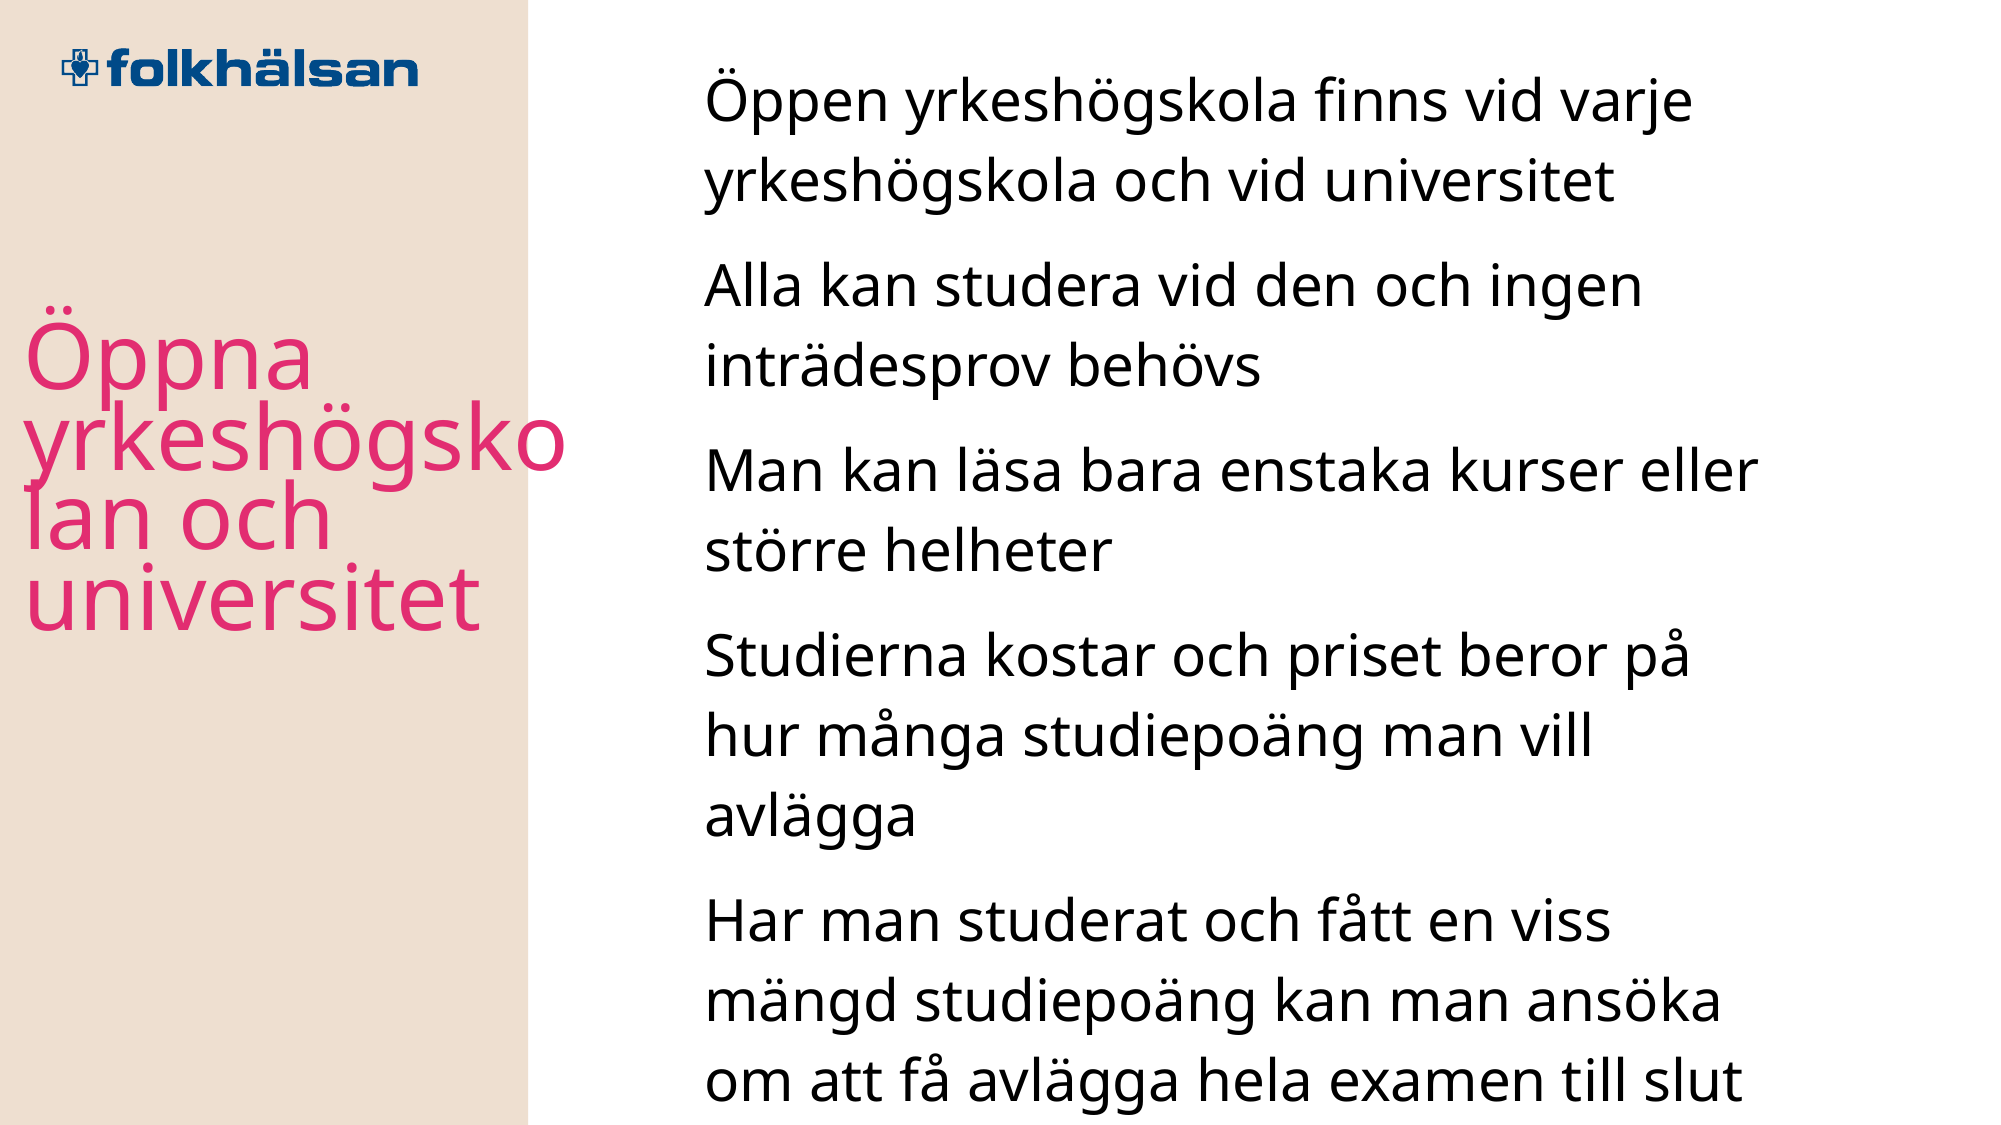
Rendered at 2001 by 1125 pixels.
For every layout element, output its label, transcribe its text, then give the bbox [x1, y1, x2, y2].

picture [61, 48, 418, 87]
list Öppna yrkeshögskolan och universitet [23, 328, 584, 821]
list Öppen yrkeshögskola finns vid varje yrkeshögskola och vid universitet Alla kan studera vid den och ingen inträdesprov behövs Man kan läsa bara enstaka kurser eller större helheter Studierna kostar och priset beror på hur många studiepoäng man vill avlägga Har man studerat och fått en viss mängd studiepoäng kan man ansöka om att få avlägga hela examen till slut vid universitet eller högskolan [704, 53, 1803, 1125]
